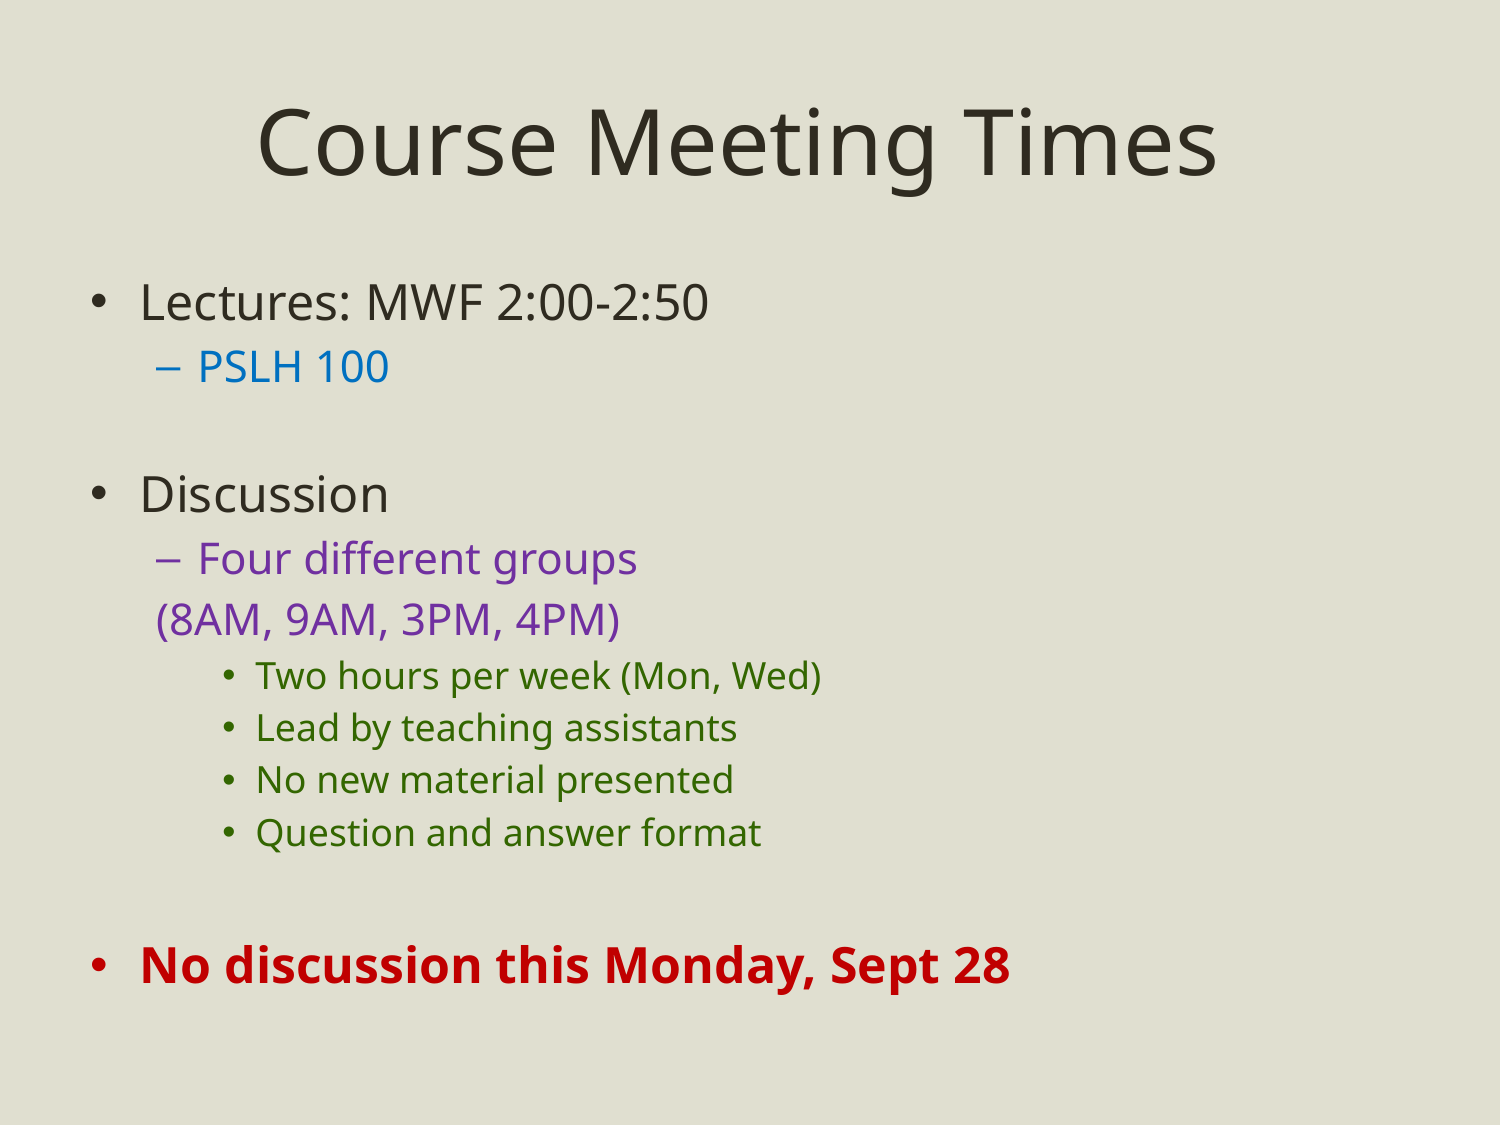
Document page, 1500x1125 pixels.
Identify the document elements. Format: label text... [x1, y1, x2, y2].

list Lectures: MWF 2:00-2:50 PSLH 100 Discussion Four different groups (8AM, 9AM, 3PM, 4PM) Two hours per week (Mon, Wed) Lead by teaching assistants No new material presented Question and answer format No discussion this Monday, Sept 28 [75, 262, 1425, 1005]
title Course Meeting Times [75, 45, 1425, 233]
